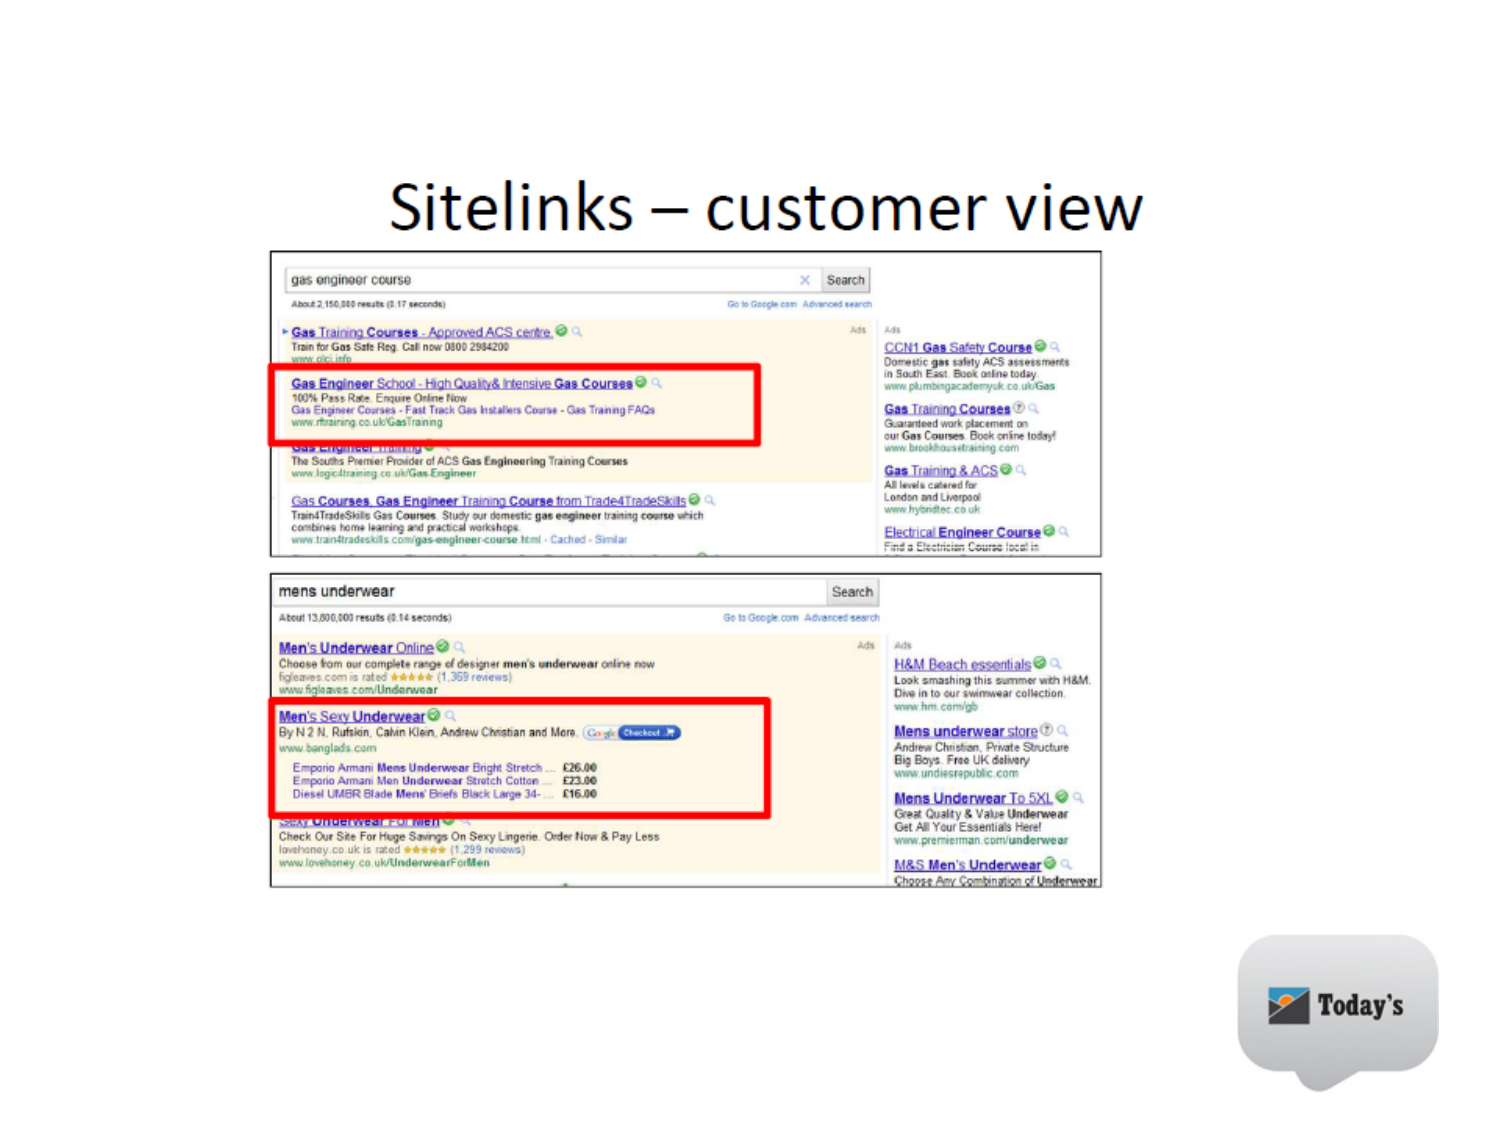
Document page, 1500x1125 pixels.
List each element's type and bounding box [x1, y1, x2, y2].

picture [74, 99, 1452, 896]
picture [1237, 934, 1439, 1092]
